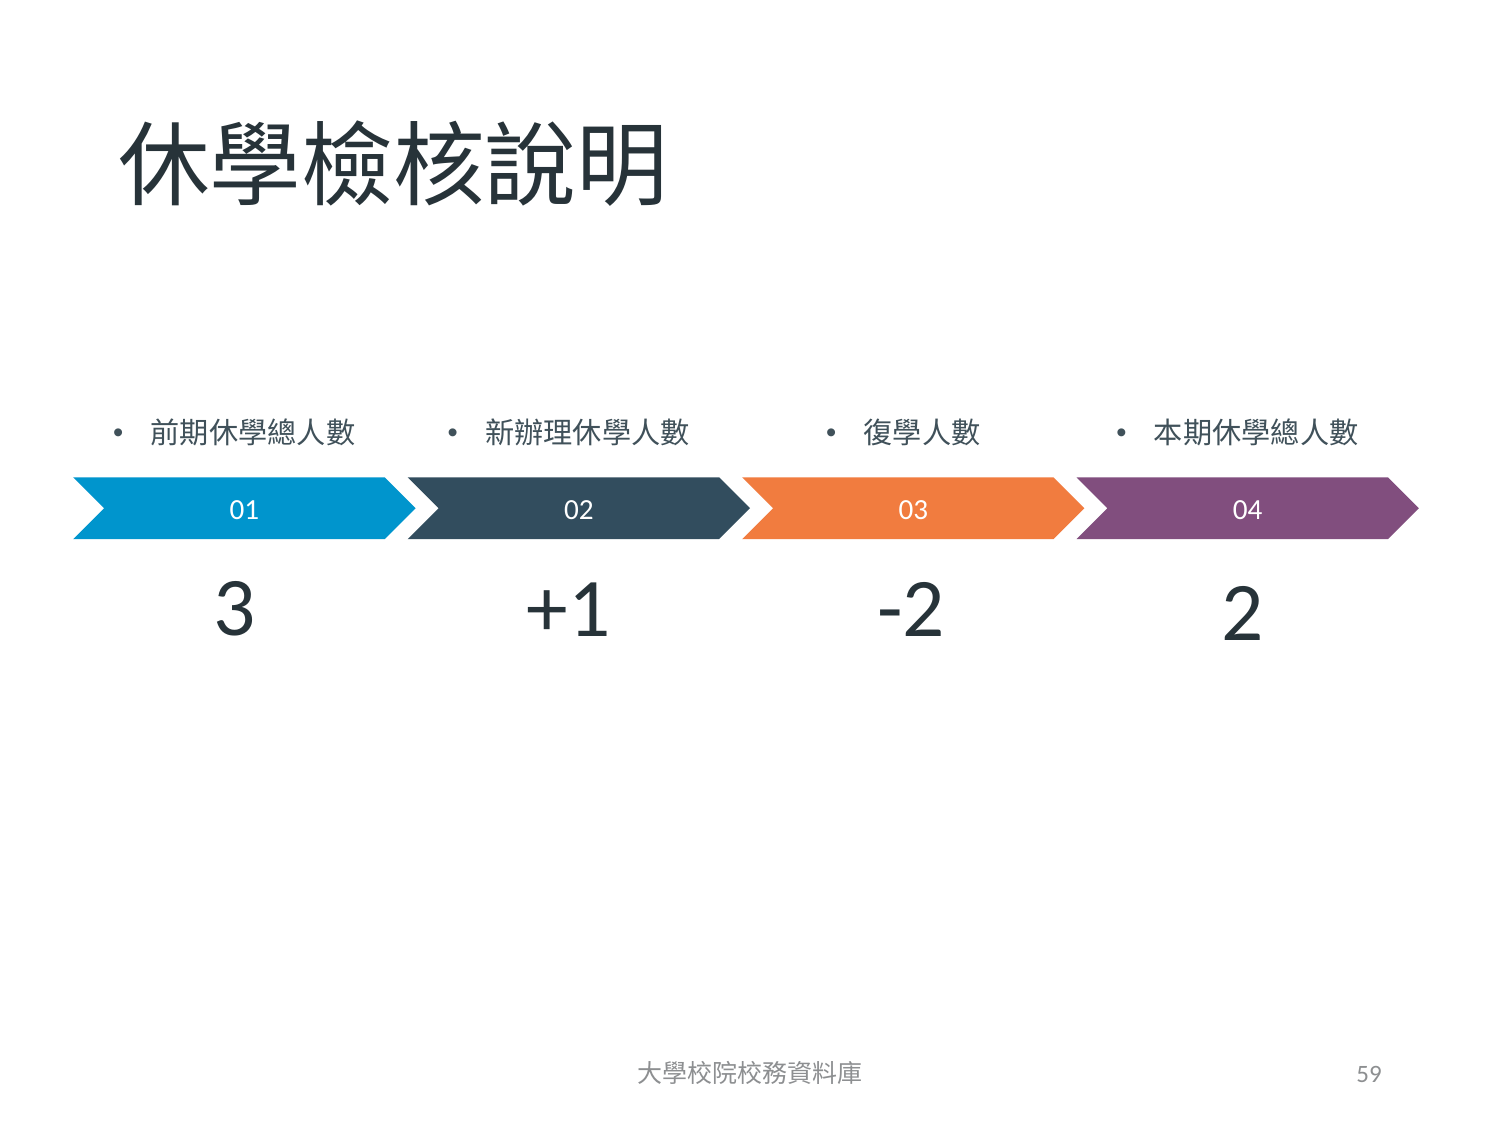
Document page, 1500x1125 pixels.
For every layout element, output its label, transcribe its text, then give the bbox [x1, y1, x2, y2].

list 前期休學總人數 [73, 296, 396, 457]
footer 大學校院校務資料庫 [496, 1042, 1004, 1103]
list 3 [73, 555, 396, 901]
title 休學檢核說明 [103, 59, 1397, 278]
list 2 [1081, 560, 1404, 820]
list 本期休學總人數 [1076, 296, 1399, 457]
list -2 [750, 557, 1073, 816]
list 新辦理休學人數 [407, 296, 730, 457]
list 復學人數 [742, 296, 1065, 457]
slide_number 59 [1059, 1042, 1397, 1103]
list +1 [407, 557, 730, 816]
